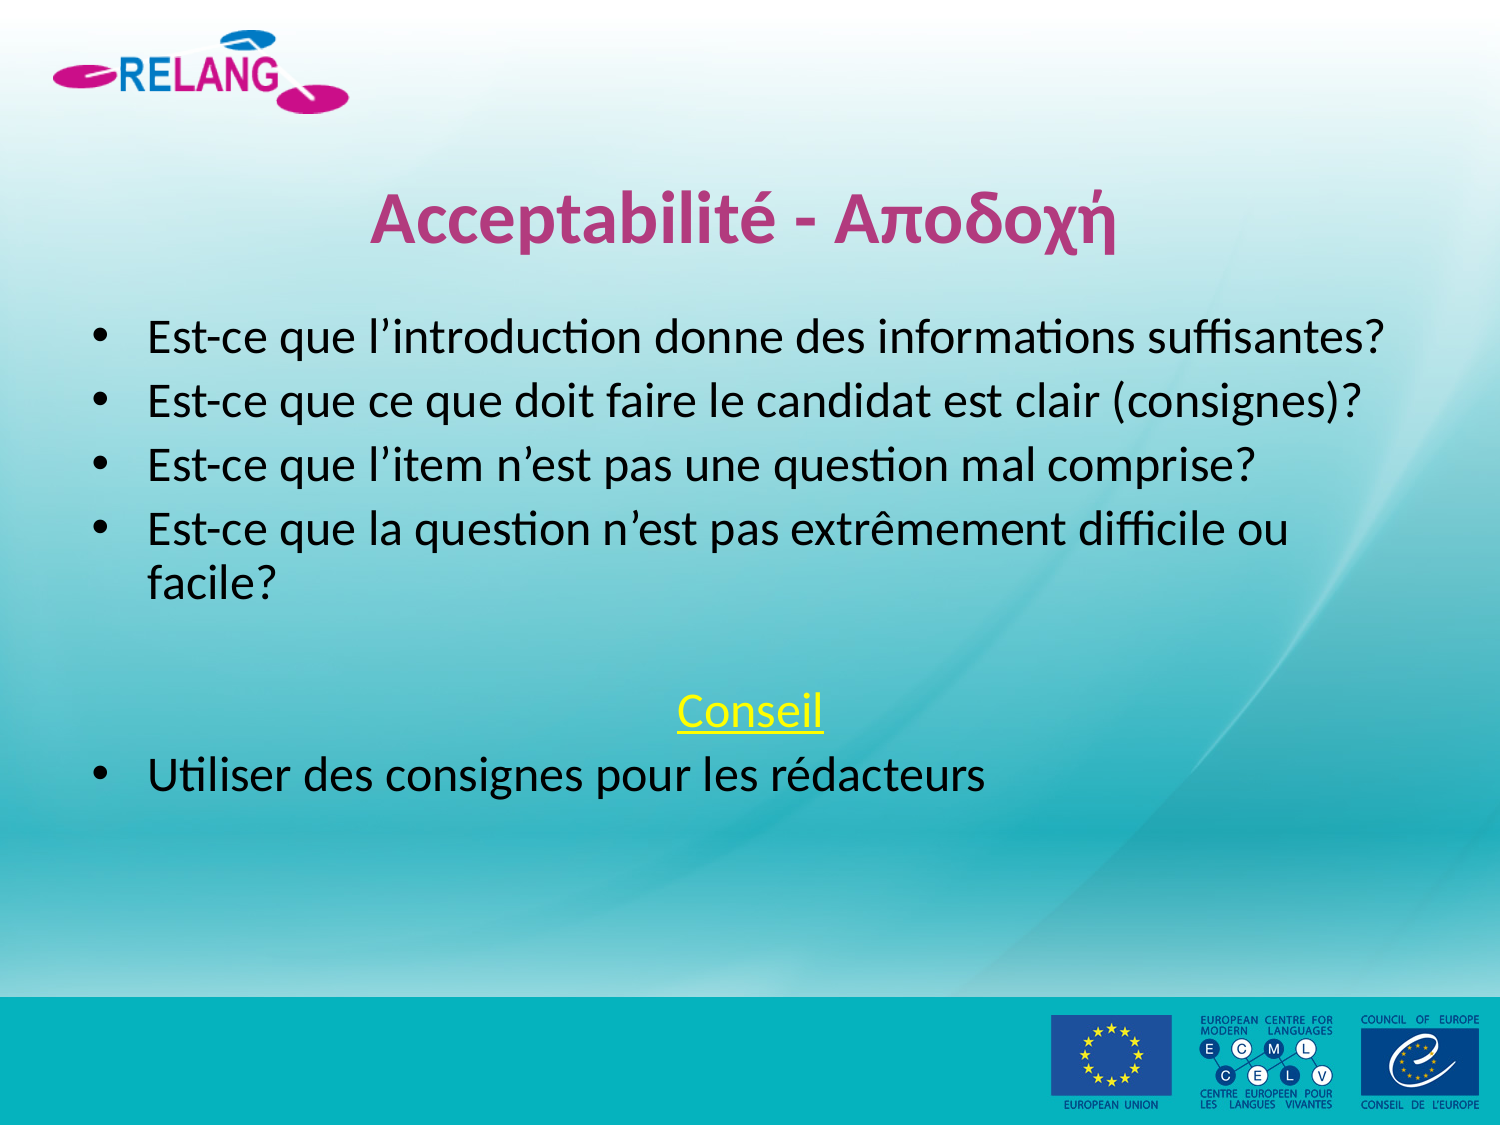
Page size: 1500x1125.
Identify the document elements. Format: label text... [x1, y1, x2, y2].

list Est-ce que l’introduction donne des informations suffisantes? Est-ce que ce que doit faire le candidat est clair (consignes)? Est-ce que l’item n’est pas une question mal comprise? Est-ce que la question n’est pas extrêmement difficile ou facile? Conseil Utiliser des consignes pour les rédacteurs [76, 302, 1425, 1024]
picture [0, 0, 1500, 1125]
title Acceptabilité - Αποδοχή [64, 149, 1425, 279]
